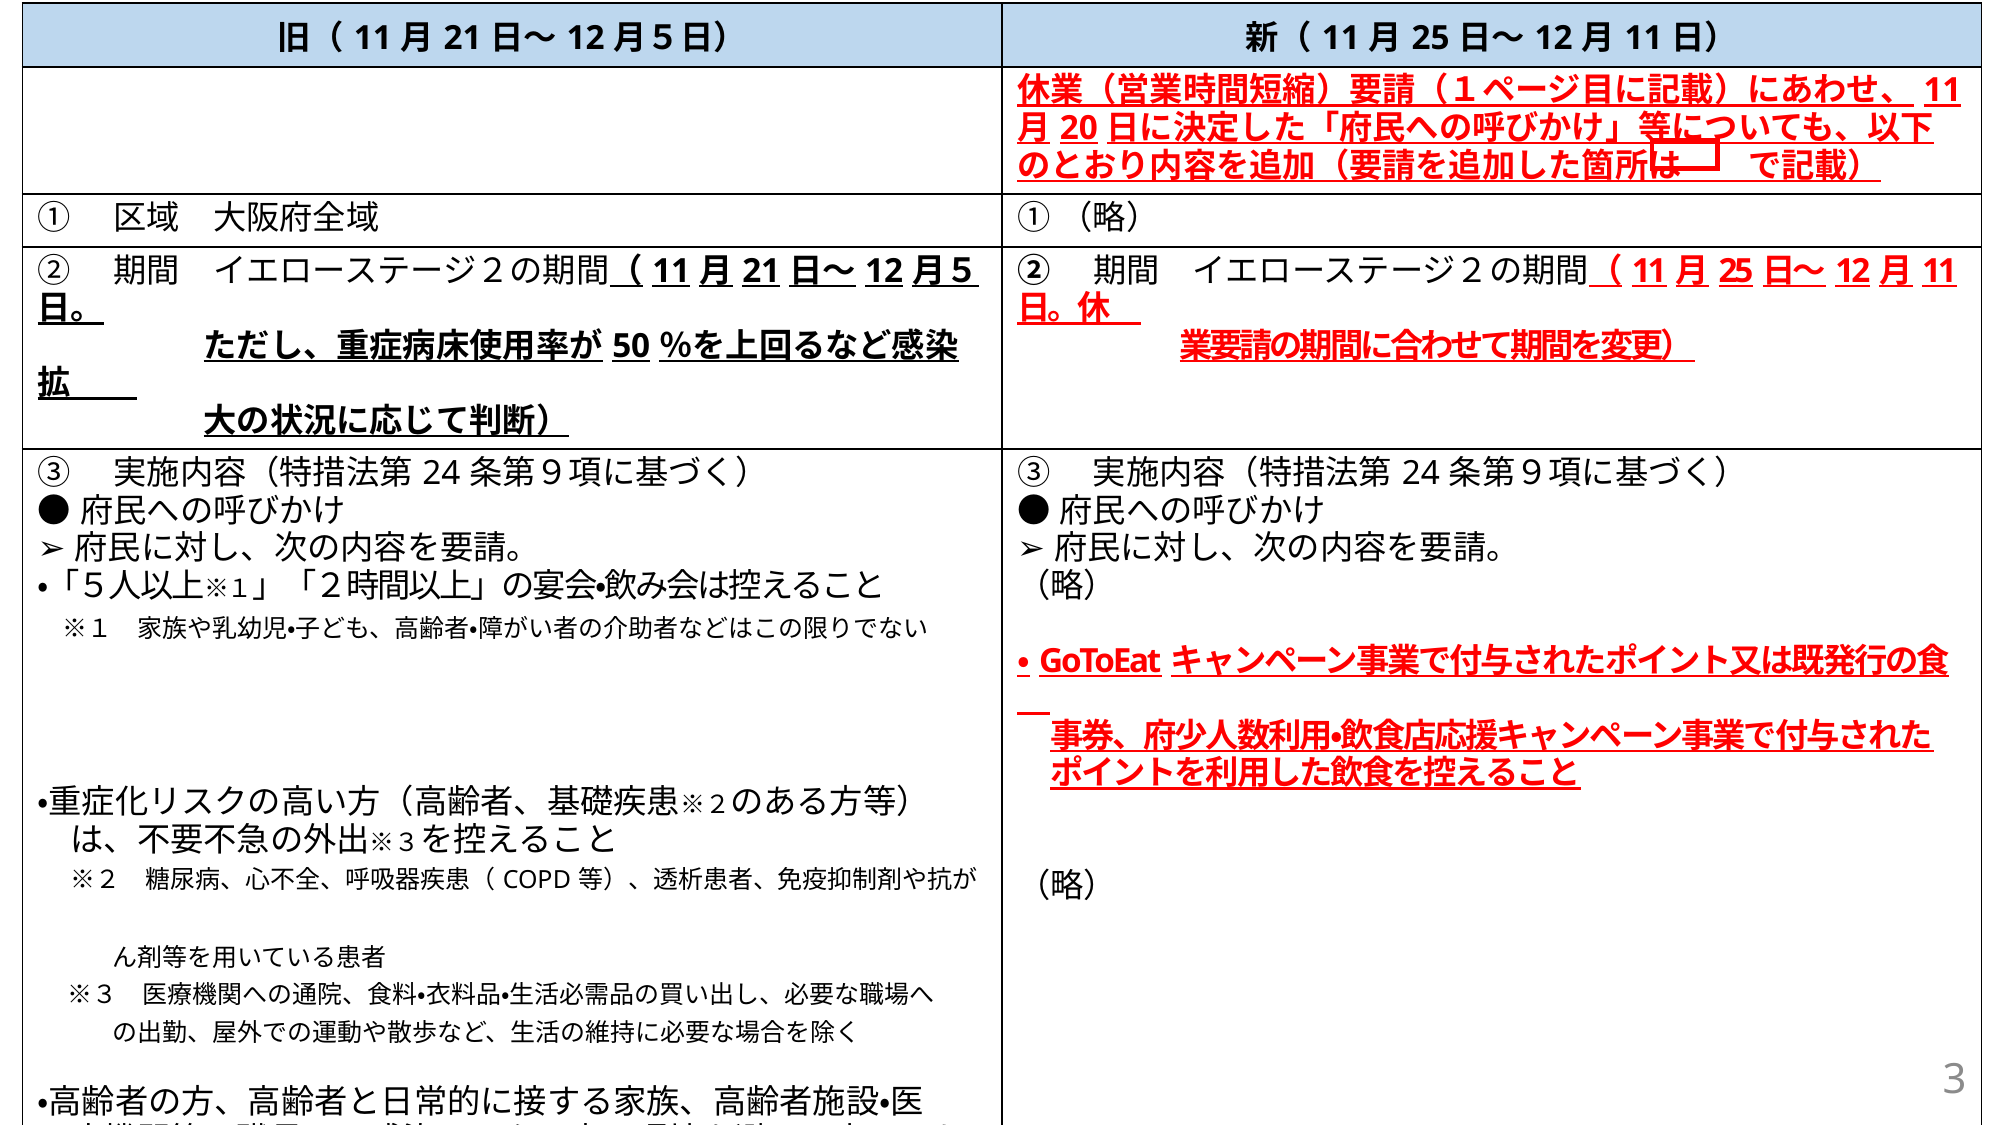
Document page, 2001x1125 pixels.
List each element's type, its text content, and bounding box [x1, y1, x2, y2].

table_cell ② 期間 イエローステージ２の期間（11月25日～12月11日。休 業要請の期間に合わせて期間を変更） [1003, 248, 1981, 448]
table_cell 休業（営業時間短縮）要請（１ページ目に記載）にあわせ、11月20日に決定した「府民への呼びかけ」等についても、以下のとおり内容を追加（要請を追加した箇所は で記載） [1003, 68, 1981, 193]
table_cell [23, 68, 1001, 193]
slide_number 3 [1531, 1050, 1982, 1111]
table_cell ③ 実施内容（特措法第24条第９項に基づく） ●府民への呼びかけ ➢府民に対し、次の内容を要請。 （略） ・GoToEatキャンペーン事業で付与されたポイント又は既発行の食 事券、府少人数利用・飲食店応援キャンペーン事業で付与された ポイントを利用した飲食を控えること （略） [1003, 450, 1981, 1125]
table_cell ① 区域 大阪府全域 [23, 195, 1001, 246]
table_header 新（11月25日～12月11日） [1003, 4, 1981, 66]
text_box [1651, 140, 1719, 170]
table_cell ③ 実施内容（特措法第24条第９項に基づく） ●府民への呼びかけ ➢府民に対し、次の内容を要請。 ・「５人以上※１」「２時間以上」の宴会・飲み会は控えること ※１ 家族や乳幼児・子ども、高齢者・障がい者の介助者などはこの限りでない ・重症化リスクの高い方（高齢者、基礎疾患※２のある方等） は、不要不急の外出※３を控えること ※２ 糖尿病、心不全、呼吸器疾患（COPD等）、透析患者、免疫抑制剤や抗が ん剤等を用いている患者 ※３ 医療機関への通院、食料・衣料品・生活必需品の買い出し、必要な職場へ の出勤、屋外での運動や散歩など、生活の維持に必要な場合を除く ・高齢者の方、高齢者と日常的に接する家族、高齢者施設・医 療機関等の職員は、感染リスクの高い環境を避け、少しでも 症状が有る場合、休暇を取得するとともに早めに検査を受診 すること [23, 450, 1001, 1125]
table_header 旧（11月21日～12月５日） [23, 4, 1001, 66]
table_cell ①（略） [1003, 195, 1981, 246]
table_cell ② 期間 イエローステージ２の期間（11月21日～12月５日。 ただし、重症病床使用率が50％を上回るなど感染拡 大の状況に応じて判断） [23, 248, 1001, 448]
